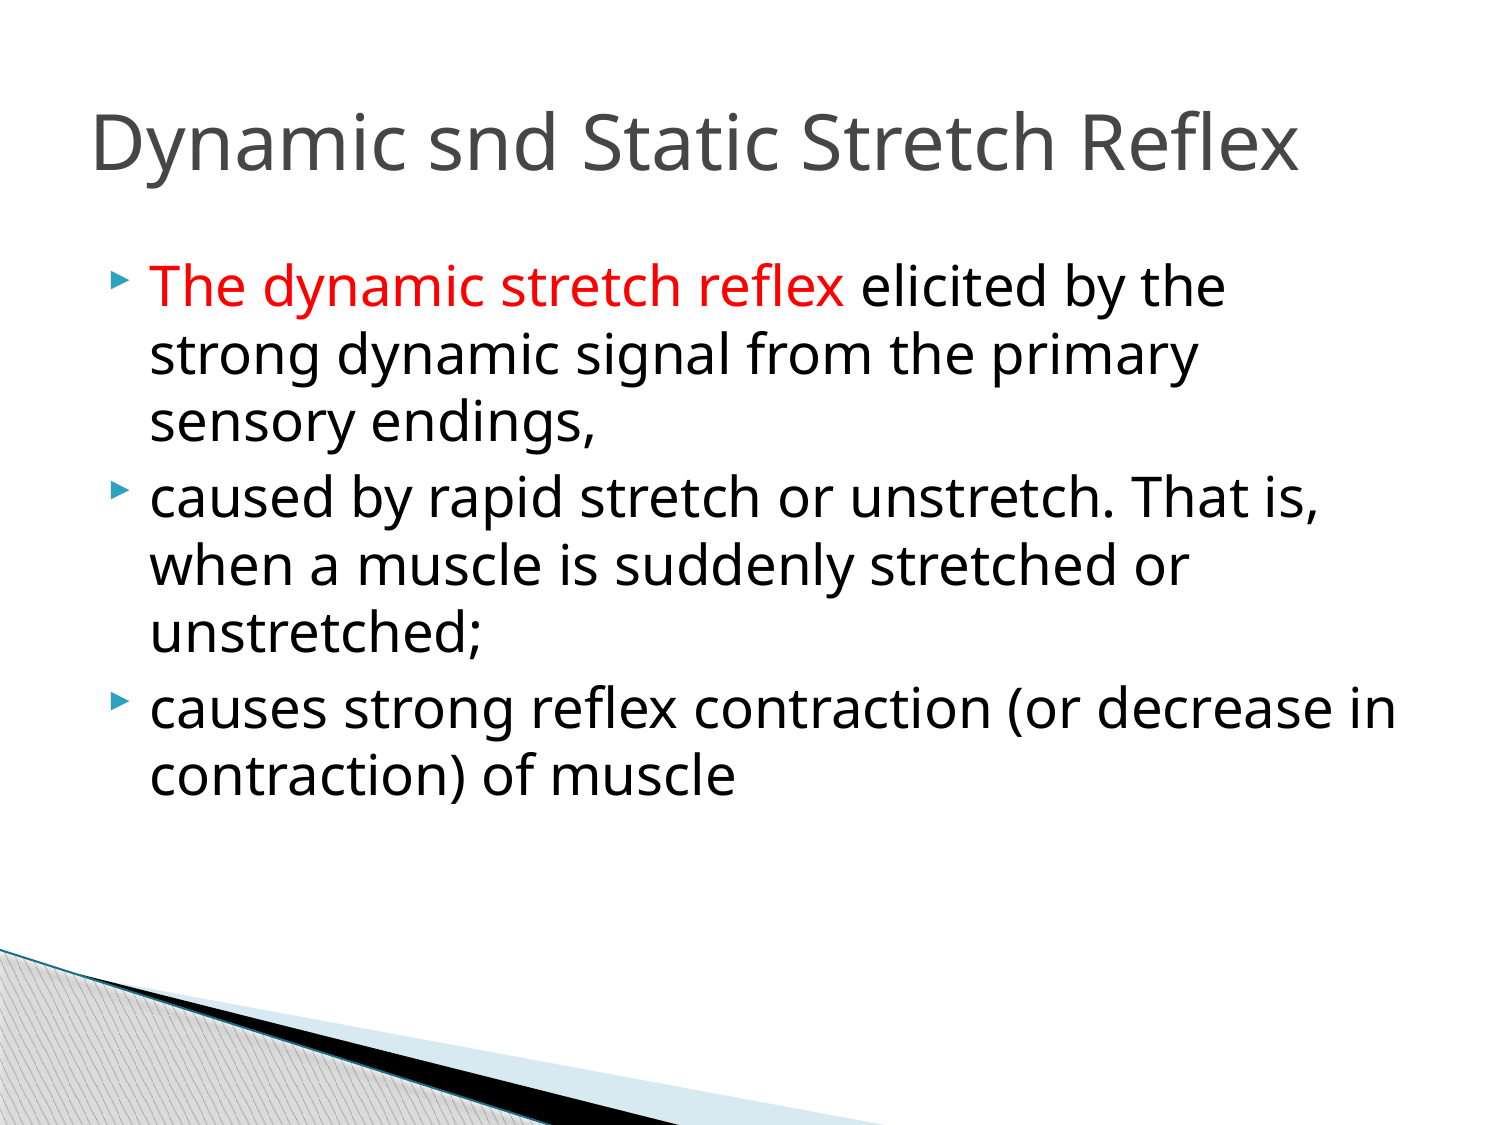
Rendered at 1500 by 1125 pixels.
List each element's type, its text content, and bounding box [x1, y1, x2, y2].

title Dynamic snd Static Stretch Reflex [75, 45, 1425, 233]
list The dynamic stretch reflex elicited by the strong dynamic signal from the primary sensory endings, caused by rapid stretch or unstretch. That is, when a muscle is suddenly stretched or unstretched; causes strong reflex contraction (or decrease in contraction) of muscle [75, 243, 1425, 986]
